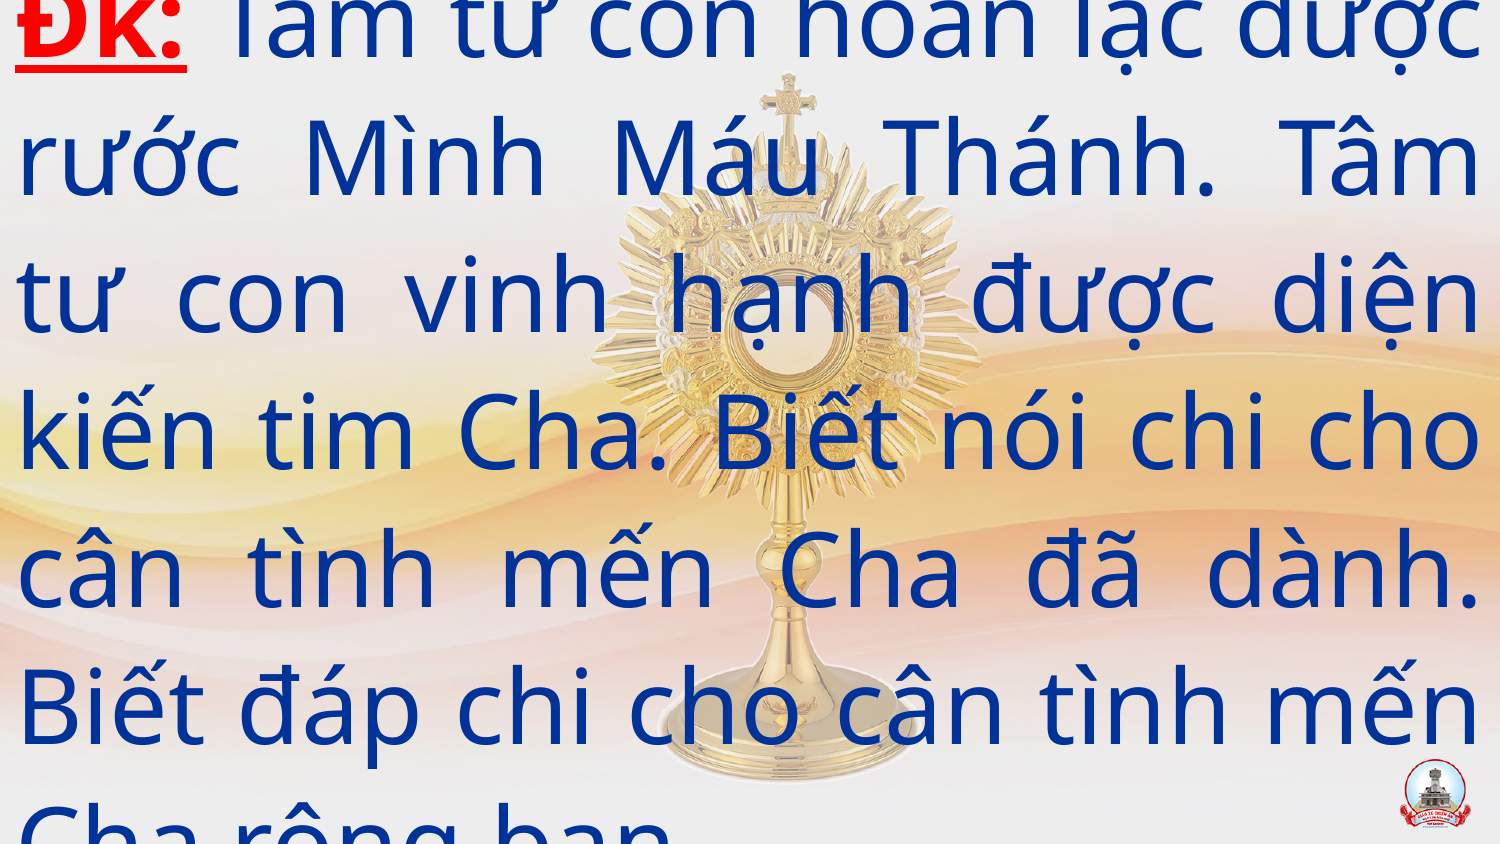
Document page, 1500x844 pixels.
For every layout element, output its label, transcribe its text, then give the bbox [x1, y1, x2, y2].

title Đk: Tâm tư con hoan lạc được rước Mình Máu Thánh. Tâm tư con vinh hạnh được diện kiến tim Cha. Biết nói chi cho cân tình mến Cha đã dành. Biết đáp chi cho cân tình mến Cha rộng ban. [0, 0, 1500, 844]
